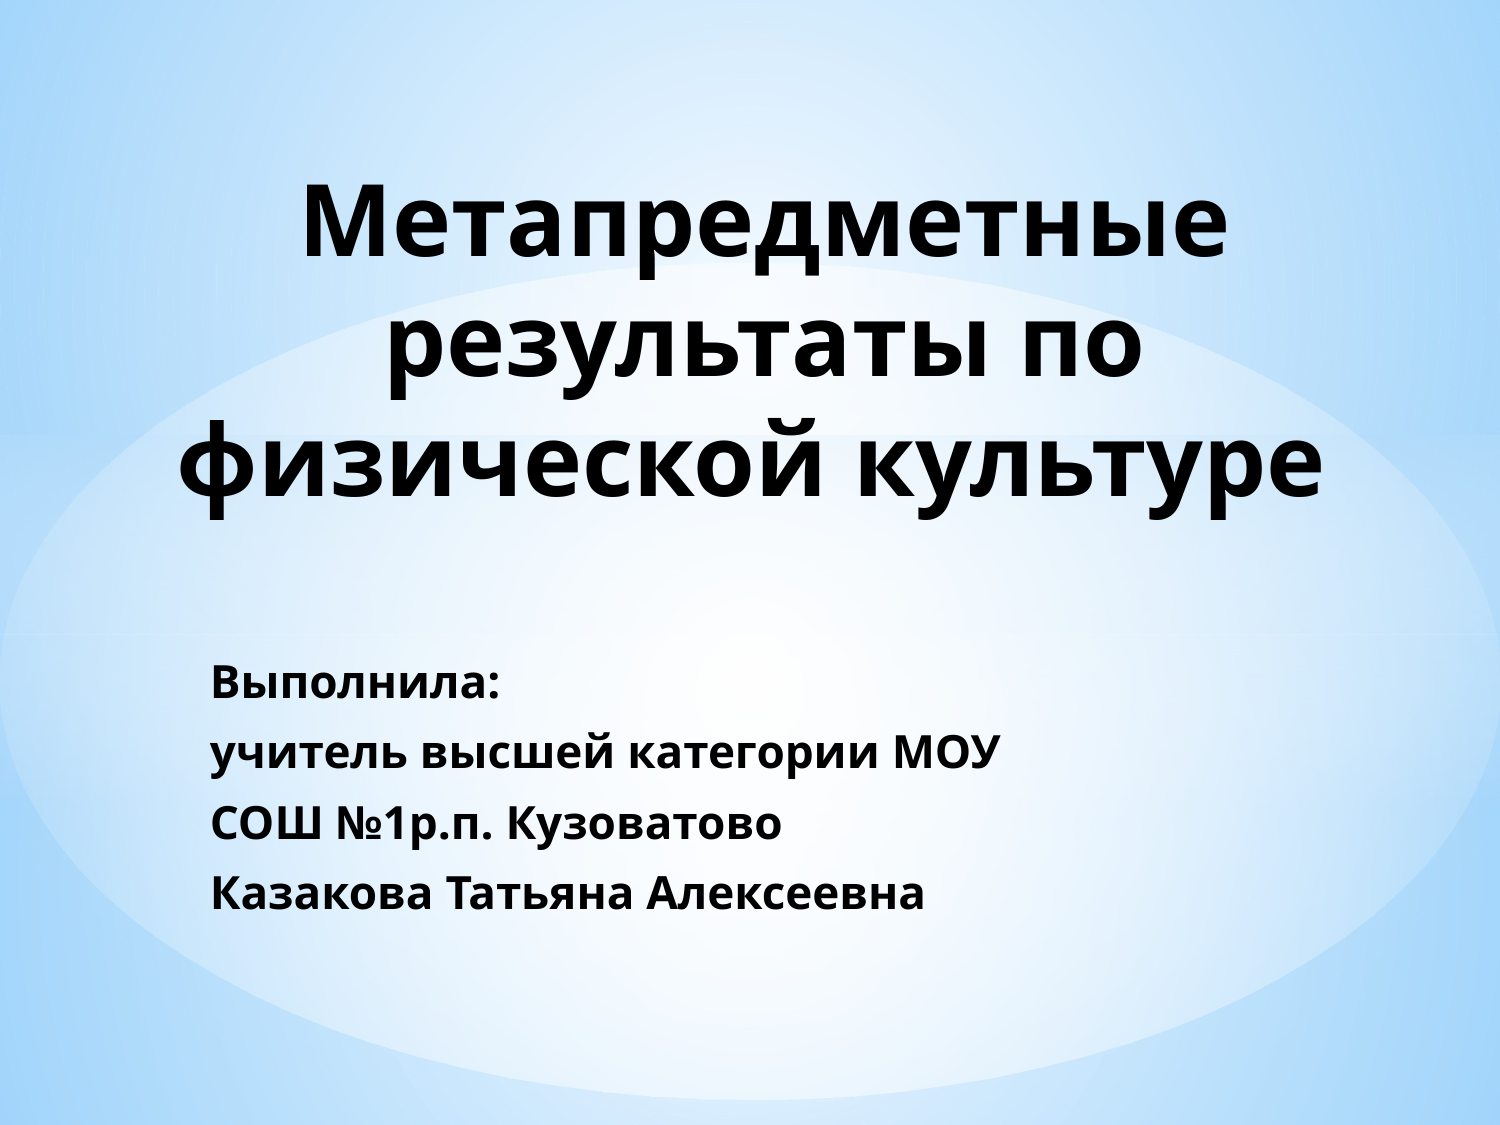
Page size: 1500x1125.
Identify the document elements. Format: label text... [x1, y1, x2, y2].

subtitle Выполнила: учитель высшей категории МОУ СОШ №1р.п. Кузоватово Казакова Татьяна Алексеевна [194, 645, 1245, 933]
title Метапредметные результаты по физической культуре [112, 149, 1388, 391]
